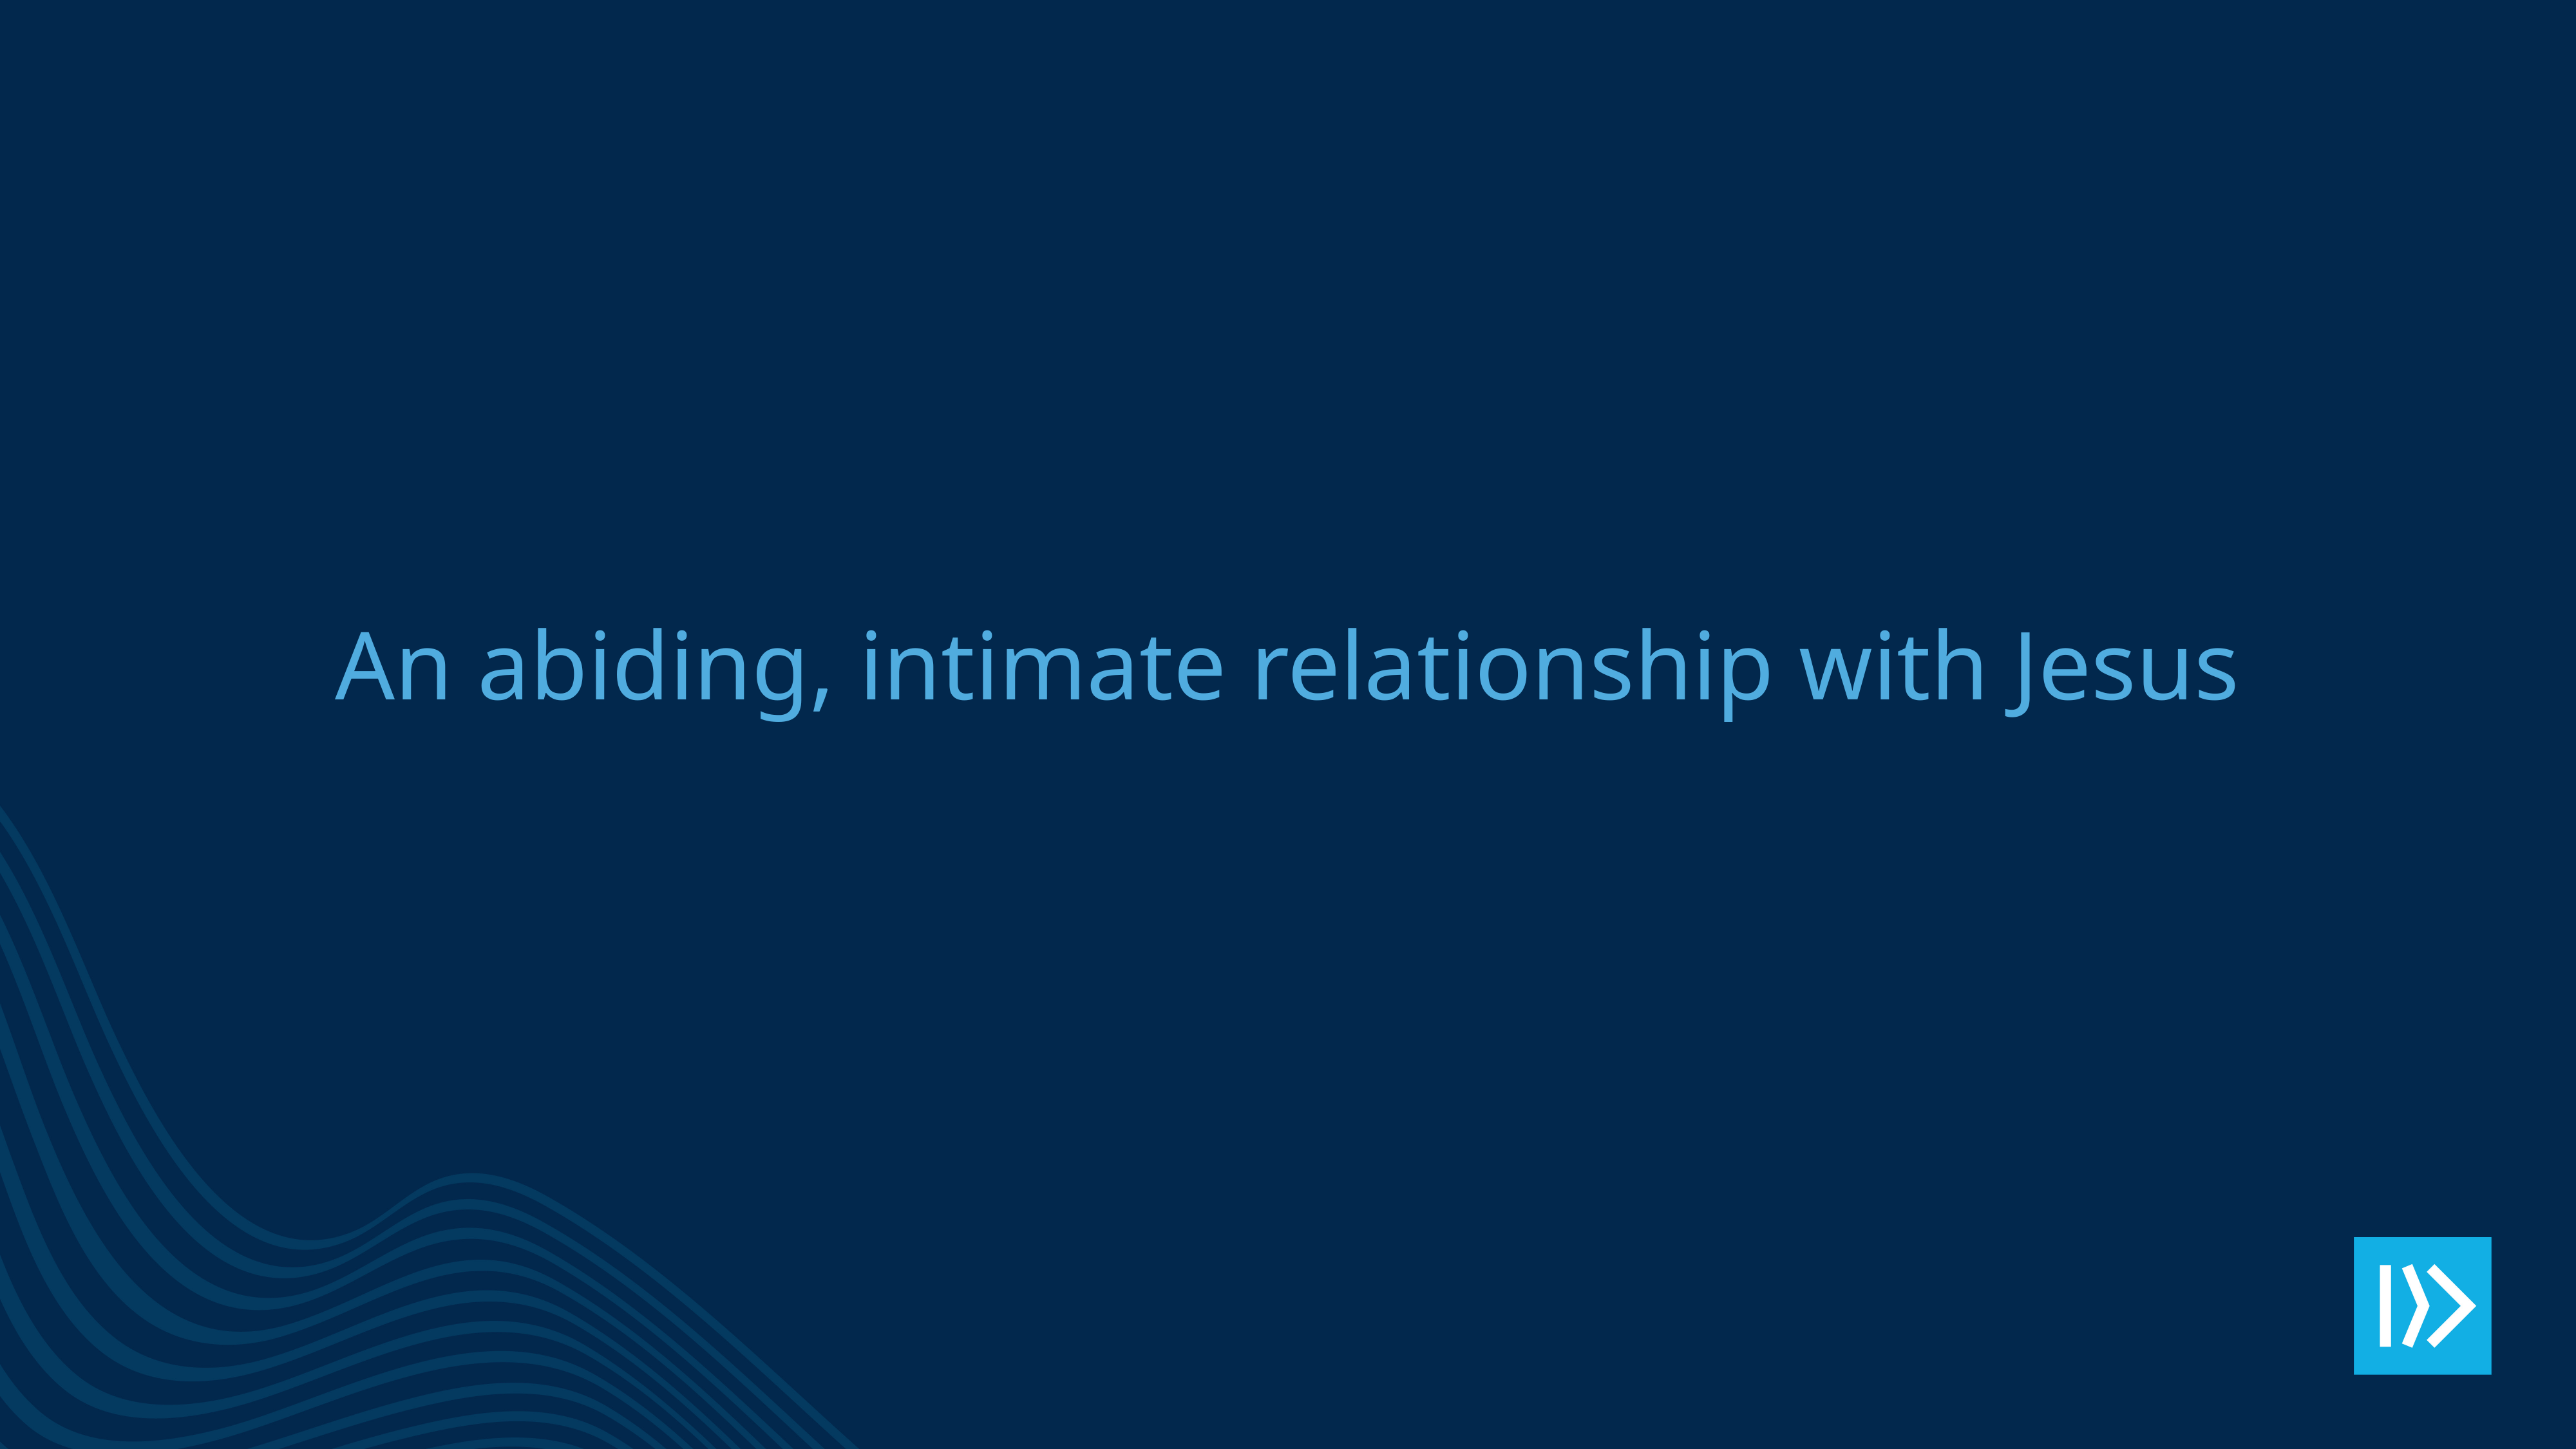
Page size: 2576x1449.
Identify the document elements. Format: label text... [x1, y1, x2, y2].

picture [0, 0, 2576, 1449]
title An abiding, intimate relationship with Jesus [127, 427, 2449, 919]
